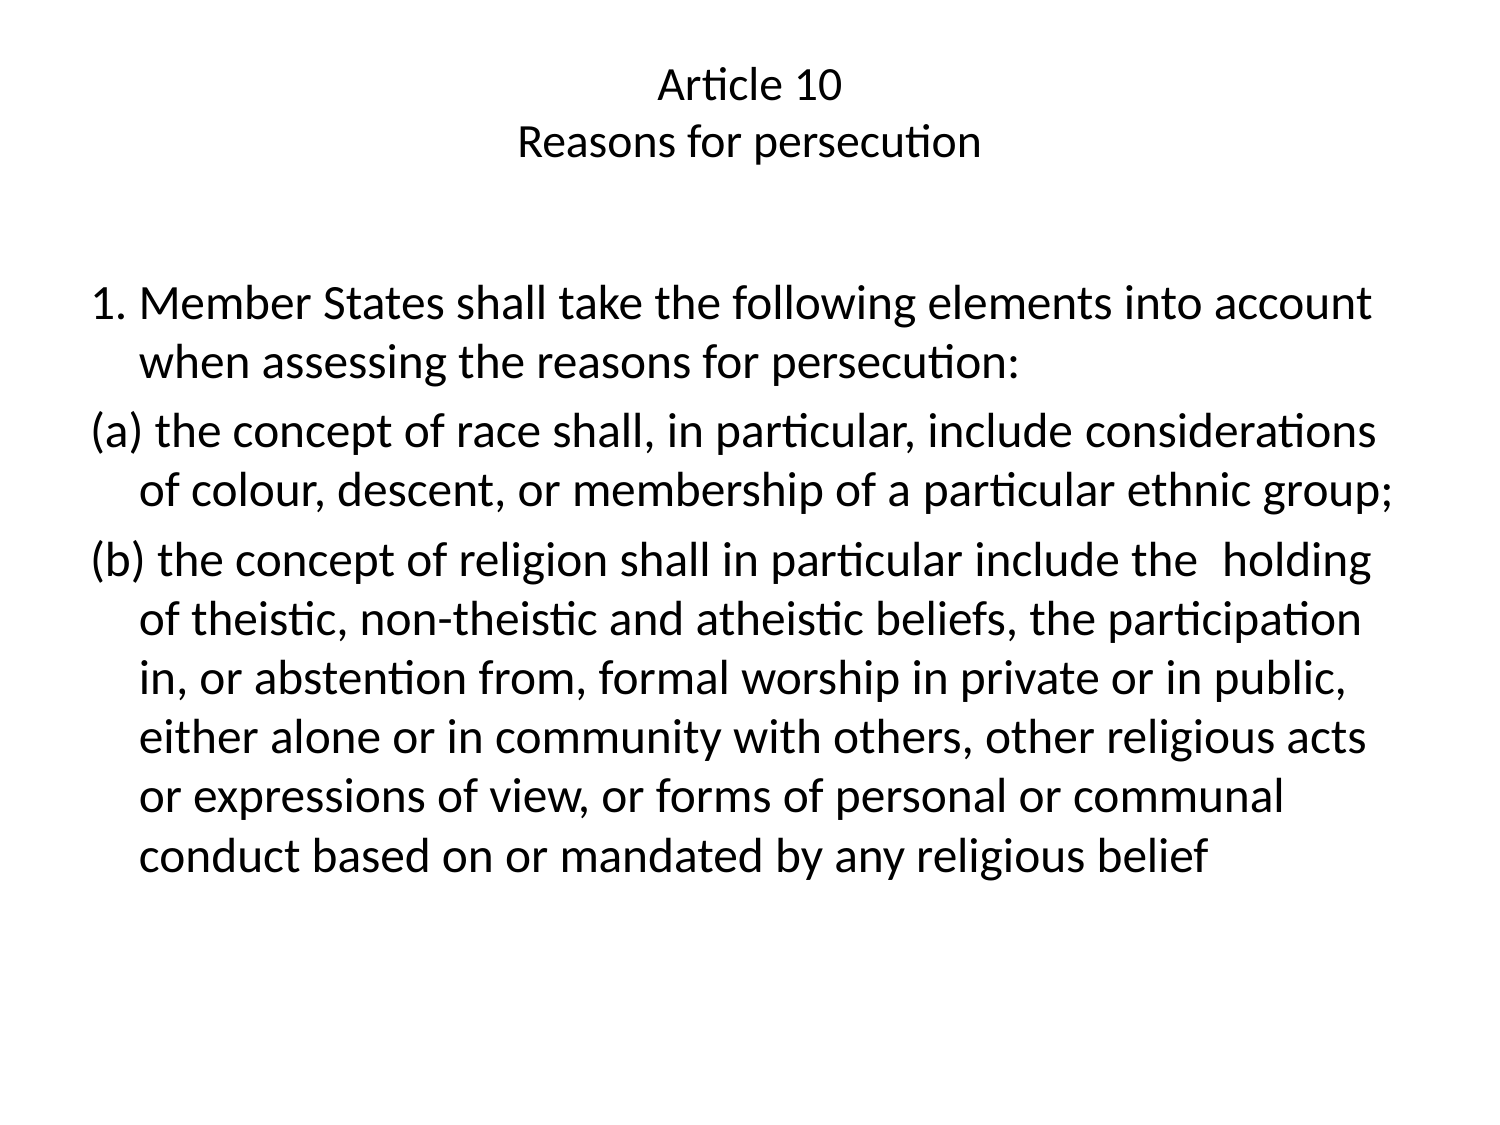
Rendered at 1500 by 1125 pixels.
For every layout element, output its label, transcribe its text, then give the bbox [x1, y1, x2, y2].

title Article 10 Reasons for persecution [75, 45, 1425, 233]
list 1. Member States shall take the following elements into account when assessing the reasons for persecution: (a) the concept of race shall, in particular, include considerations of colour, descent, or membership of a particular ethnic group; (b) the concept of religion shall in particular include the holding of theistic, non-theistic and atheistic beliefs, the participation in, or abstention from, formal worship in private or in public, either alone or in community with others, other religious acts or expressions of view, or forms of personal or communal conduct based on or mandated by any religious belief [75, 262, 1425, 1005]
